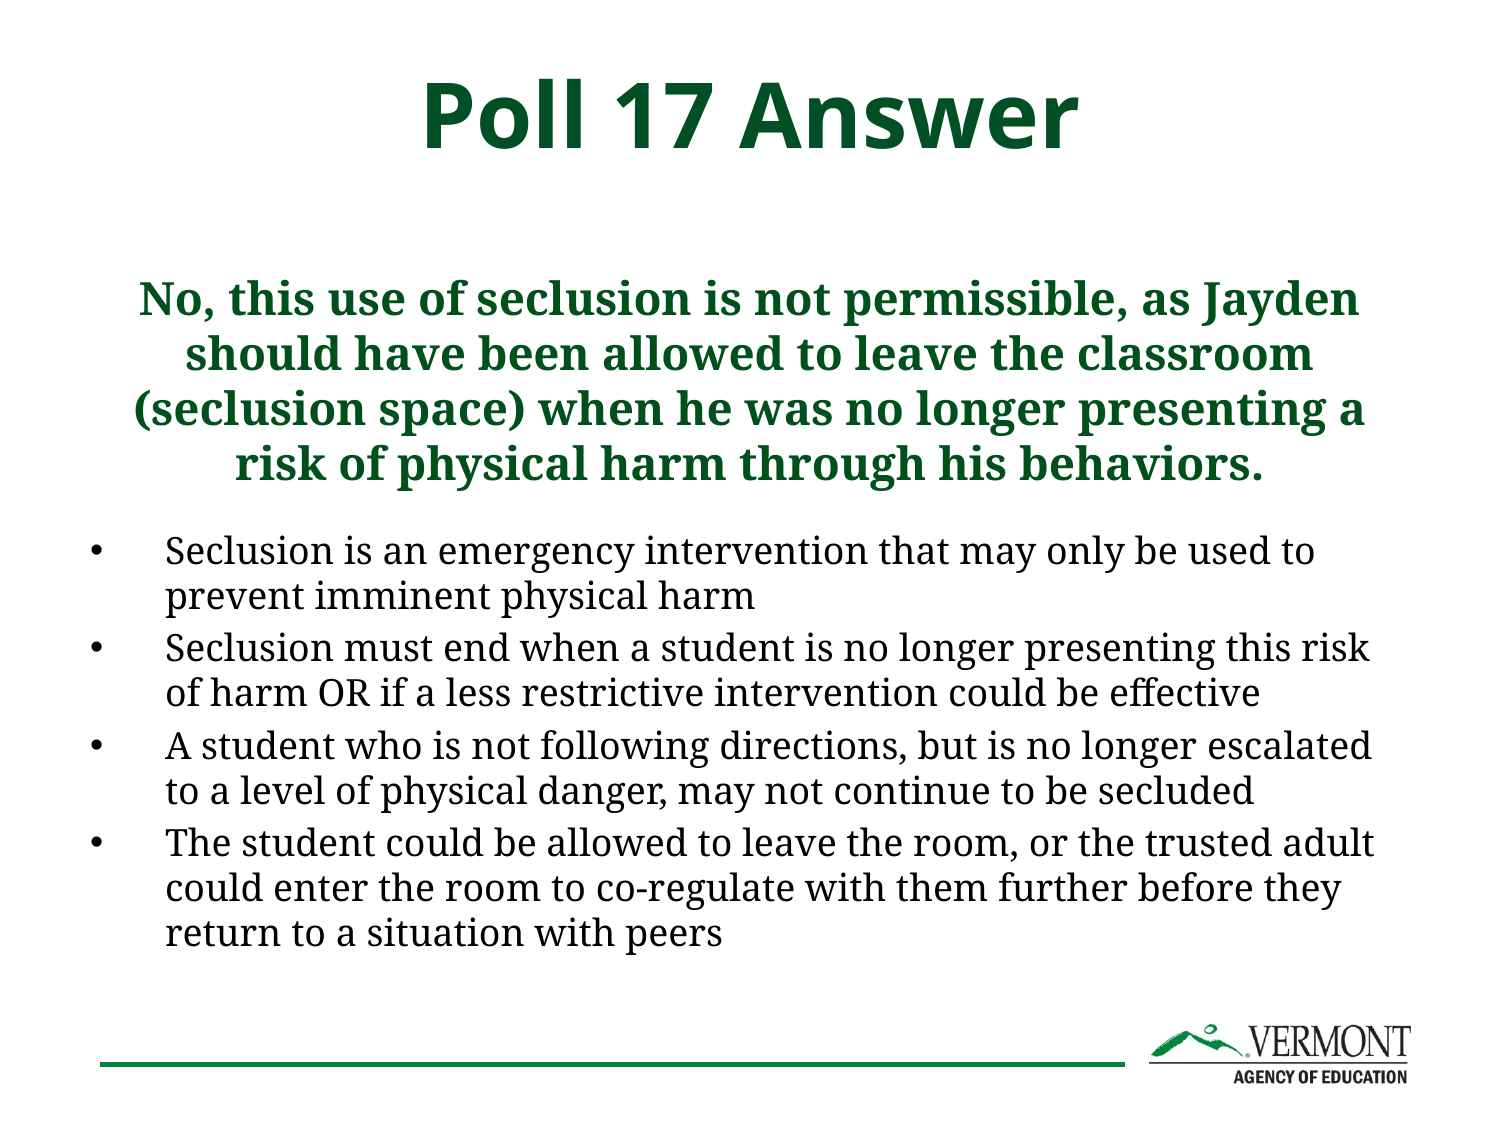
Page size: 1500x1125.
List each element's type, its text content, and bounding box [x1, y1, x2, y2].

picture [1149, 1025, 1411, 1101]
list No, this use of seclusion is not permissible, as Jayden should have been allowed to leave the classroom (seclusion space) when he was no longer presenting a risk of physical harm through his behaviors. Seclusion is an emergency intervention that may only be used to prevent imminent physical harm Seclusion must end when a student is no longer presenting this risk of harm OR if a less restrictive intervention could be effective A student who is not following directions, but is no longer escalated to a level of physical danger, may not continue to be secluded The student could be allowed to leave the room, or the trusted adult could enter the room to co-regulate with them further before they return to a situation with peers [75, 262, 1425, 1025]
title Poll 17 Answer [75, 50, 1425, 175]
